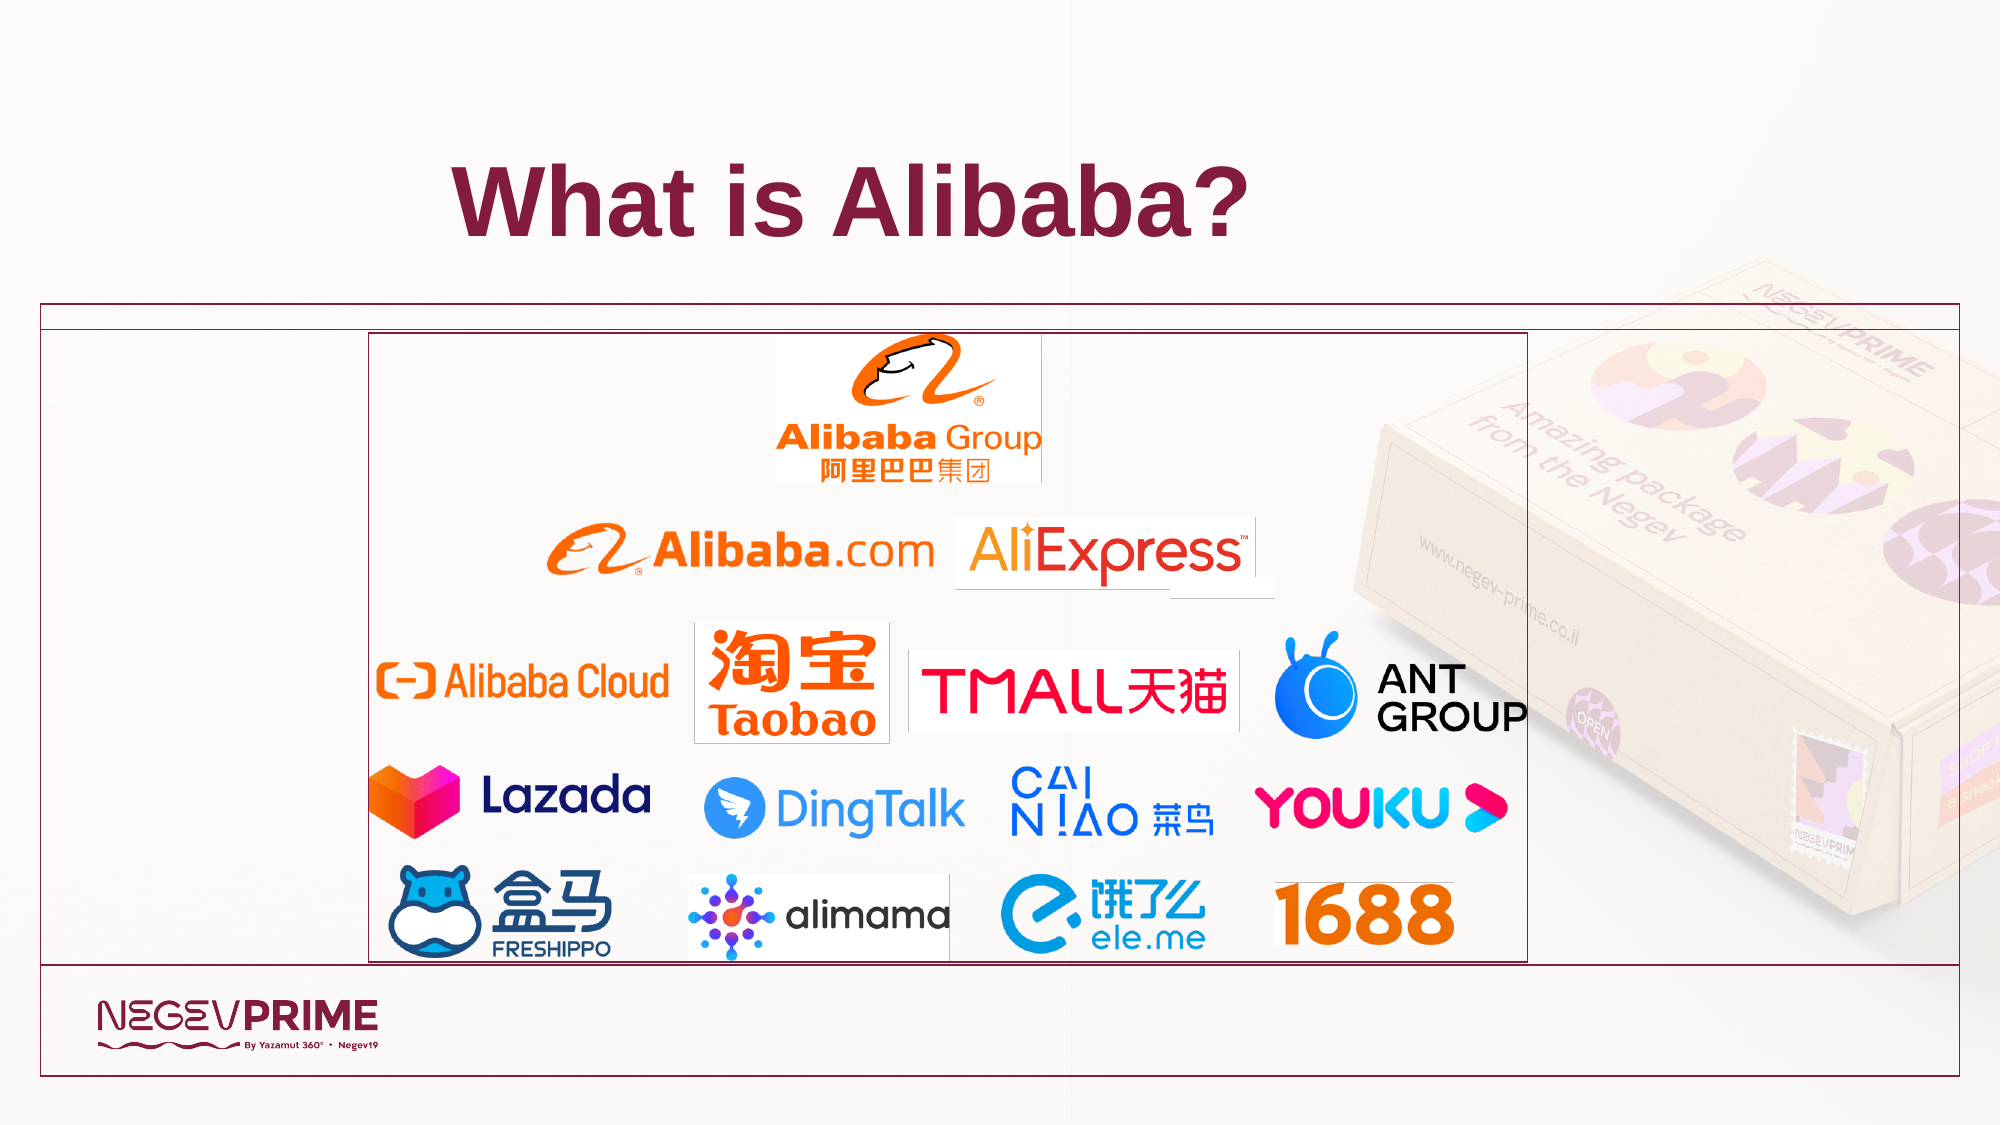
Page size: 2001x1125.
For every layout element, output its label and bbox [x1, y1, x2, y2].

picture [368, 333, 1527, 962]
text_box [0, 0, 2000, 1125]
picture [97, 1000, 378, 1051]
